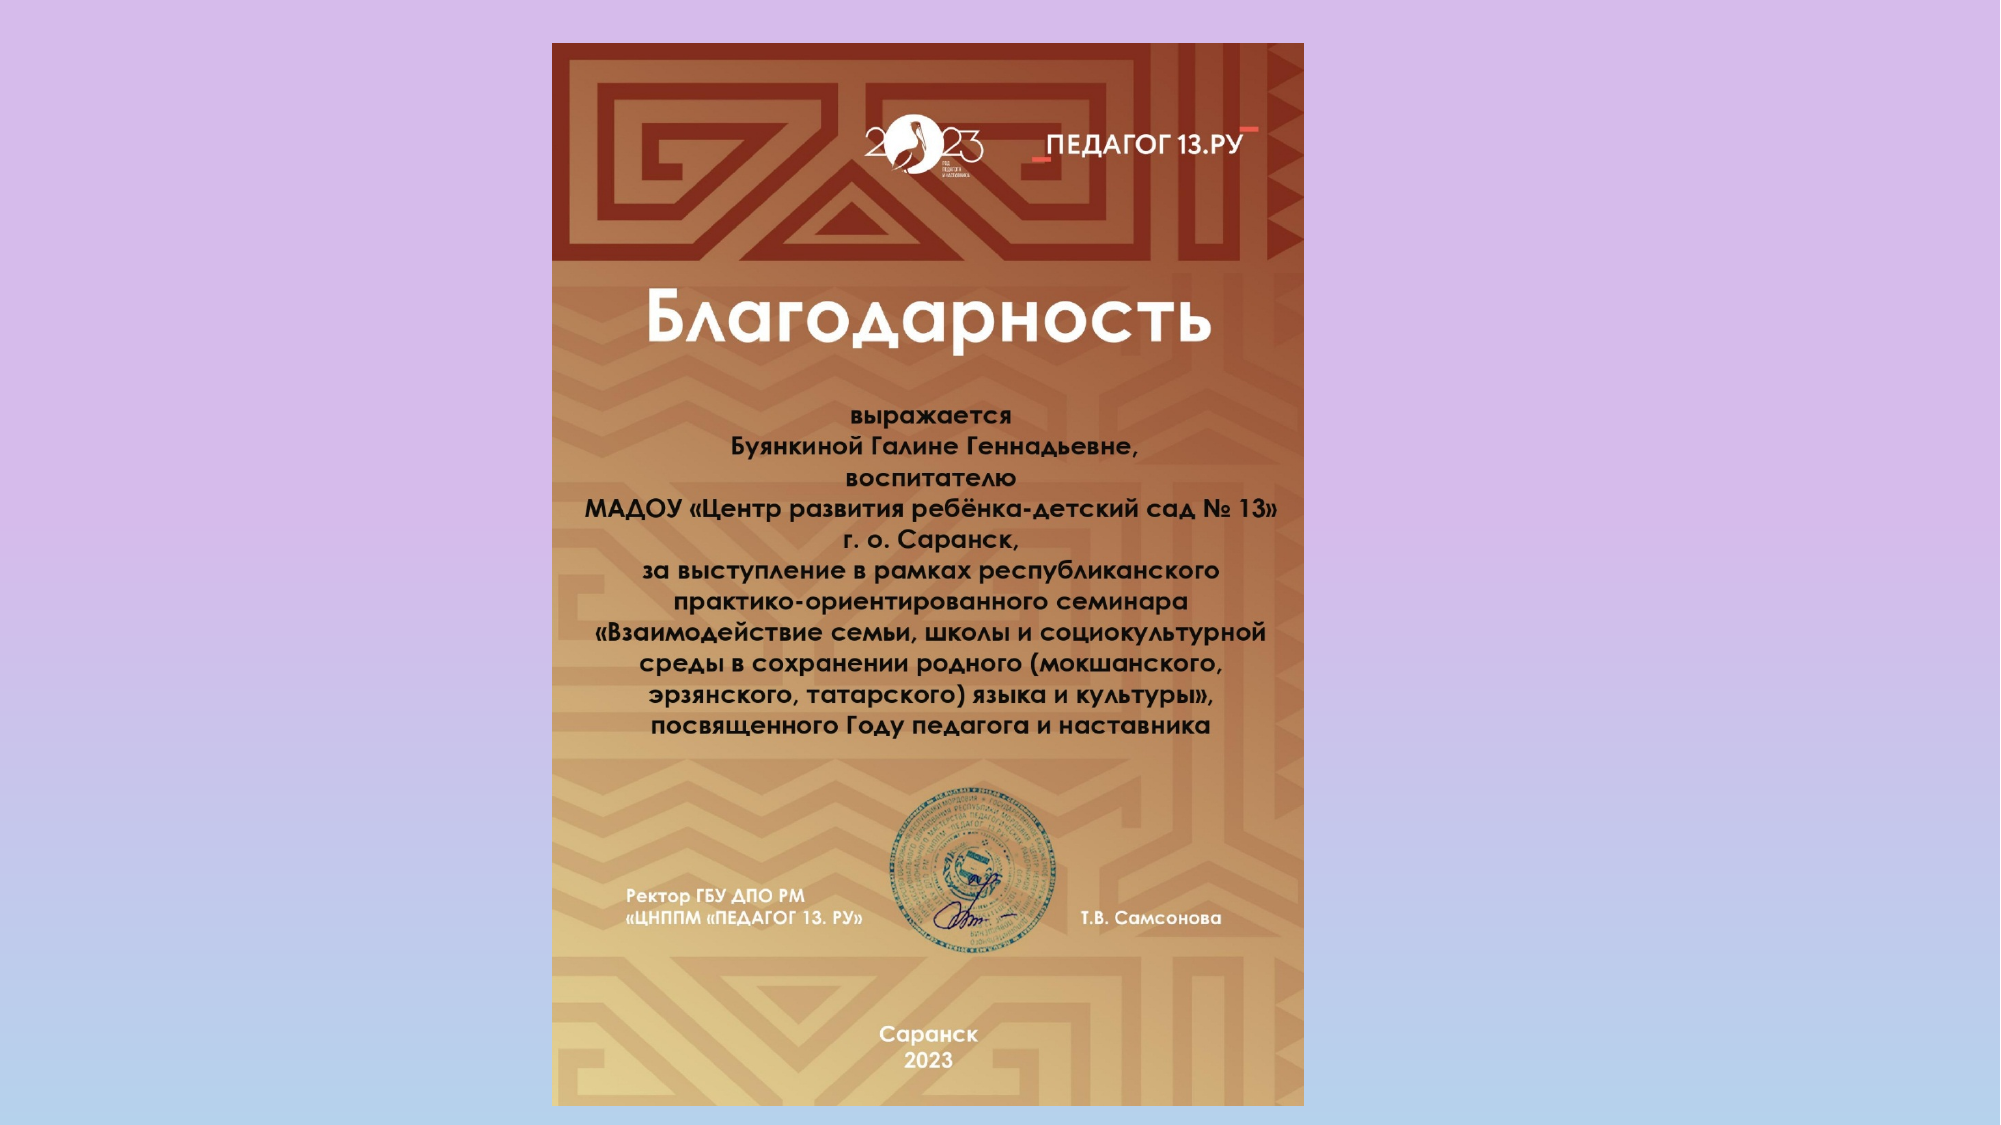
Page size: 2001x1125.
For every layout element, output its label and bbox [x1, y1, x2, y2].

list [552, 43, 1304, 1106]
